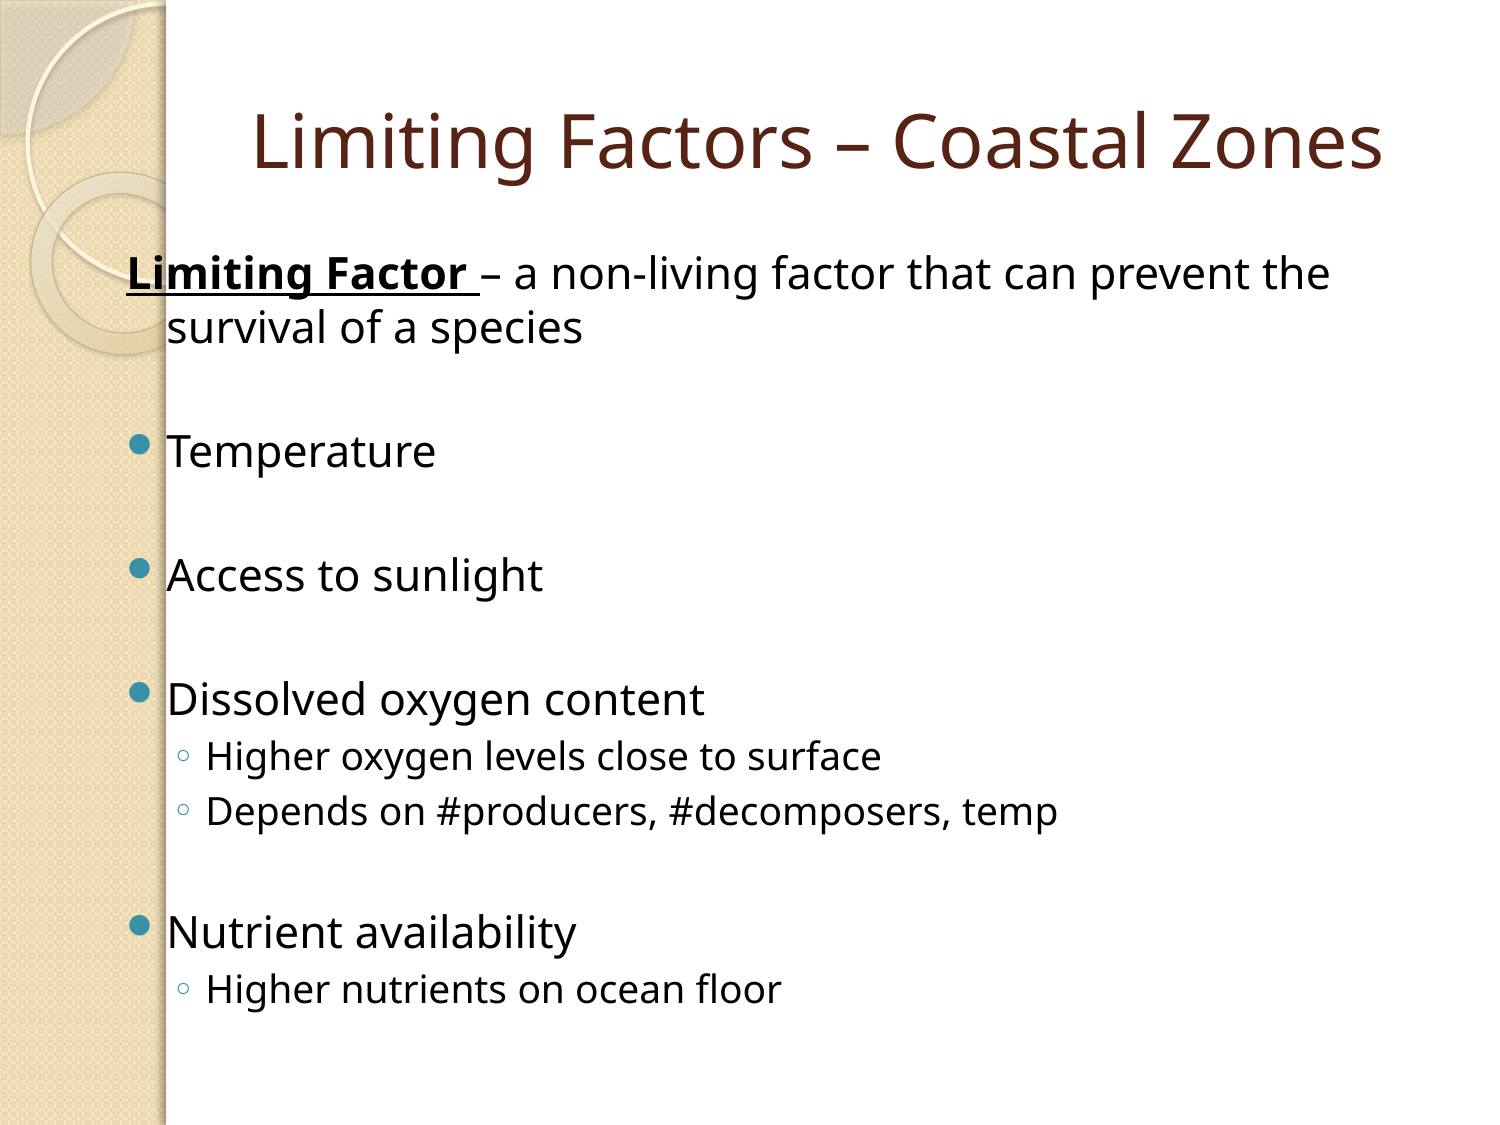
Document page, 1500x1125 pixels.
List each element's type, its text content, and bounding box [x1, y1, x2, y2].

list Limiting Factor – a non-living factor that can prevent the survival of a species Temperature Access to sunlight Dissolved oxygen content Higher oxygen levels close to surface Depends on #producers, #decomposers, temp Nutrient availability Higher nutrients on ocean floor [99, 237, 1466, 1025]
title Limiting Factors – Coastal Zones [235, 45, 1466, 233]
